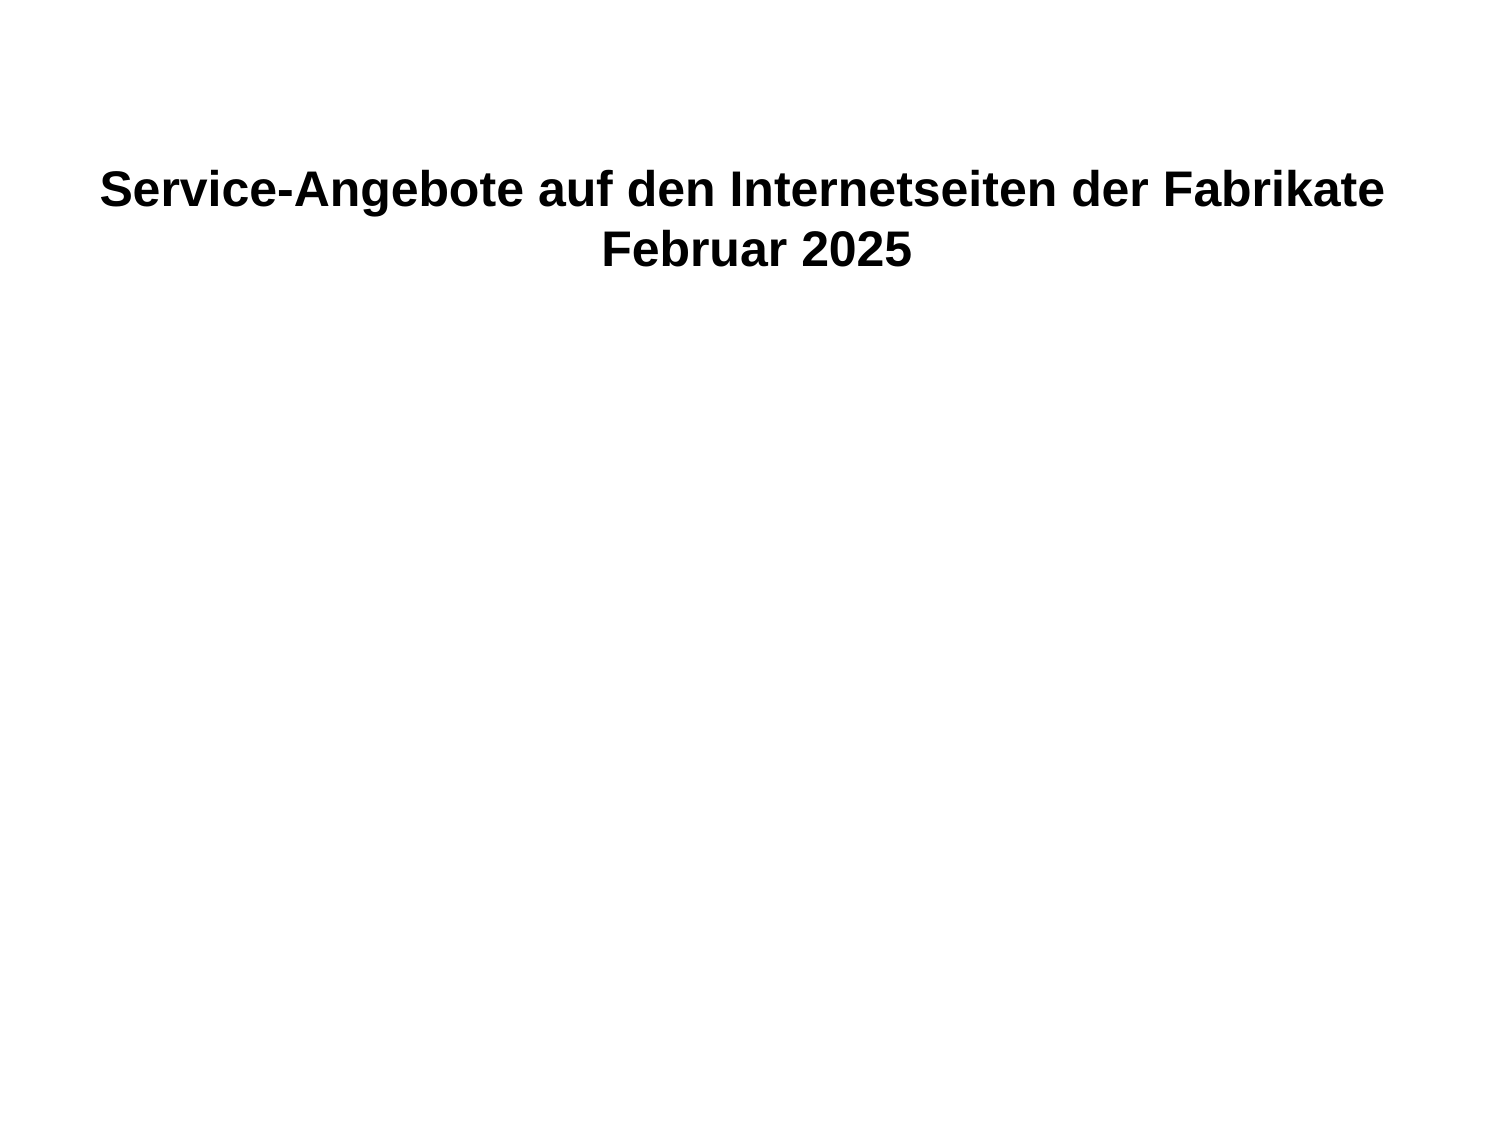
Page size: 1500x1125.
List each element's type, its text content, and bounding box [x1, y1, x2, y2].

text_box Service-Angebote auf den Internetseiten der Fabrikate Februar 2025 [0, 148, 1500, 284]
